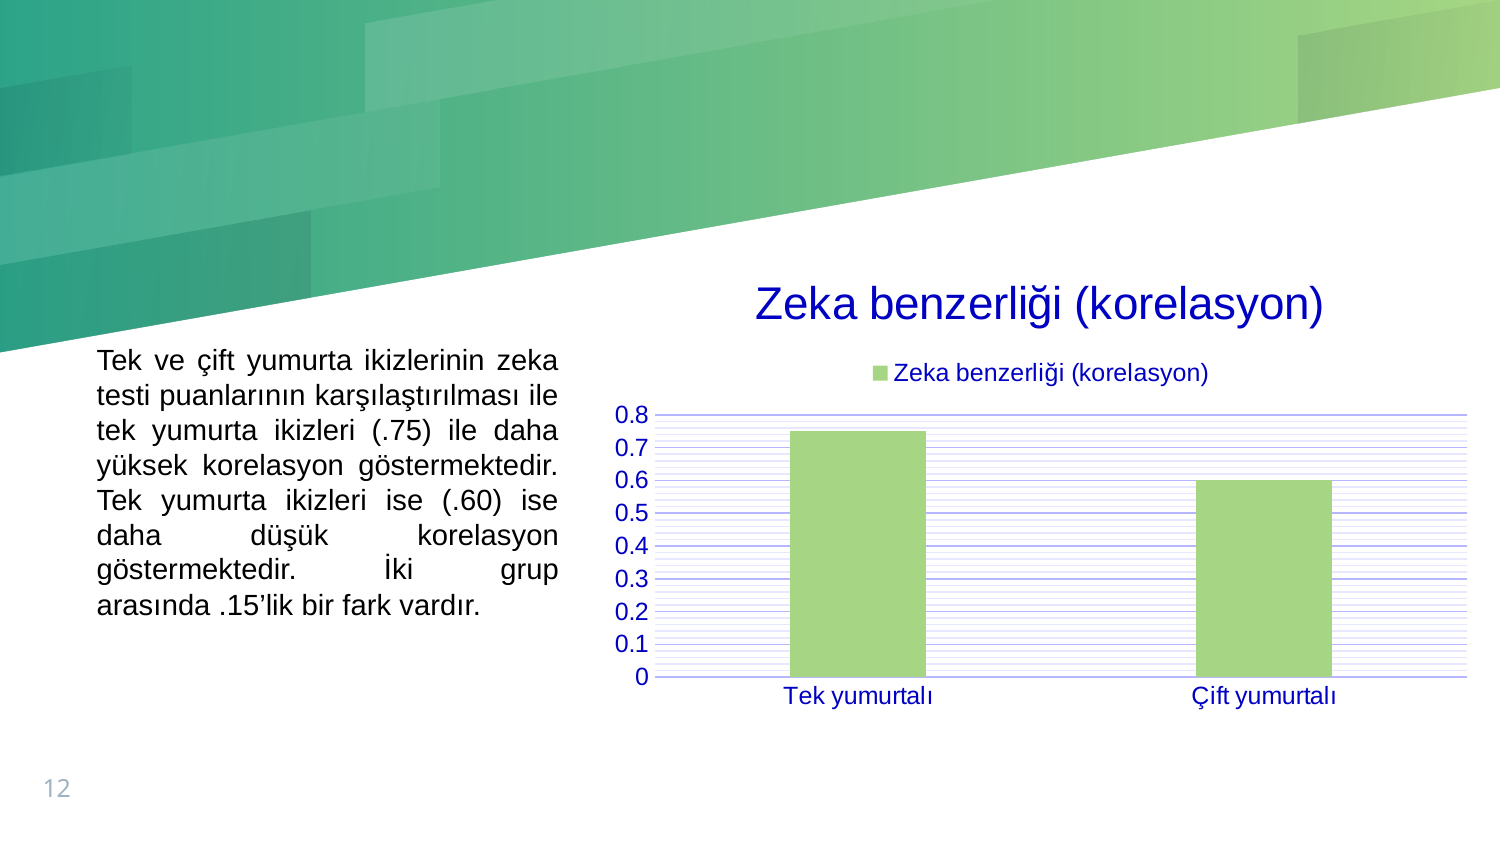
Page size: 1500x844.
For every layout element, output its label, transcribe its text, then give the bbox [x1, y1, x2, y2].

slide_number 12 [42, 766, 122, 807]
text_box Tek ve çift yumurta ikizlerinin zeka testi puanlarının karşılaştırılması ile tek yumurta ikizleri (.75) ile daha yüksek korelasyon göstermektedir. Tek yumurta ikizleri ise (.60) ise daha düşük korelasyon göstermektedir. İki grup arasında .15’lik bir fark vardır. [81, 333, 574, 664]
chart [596, 247, 1486, 720]
